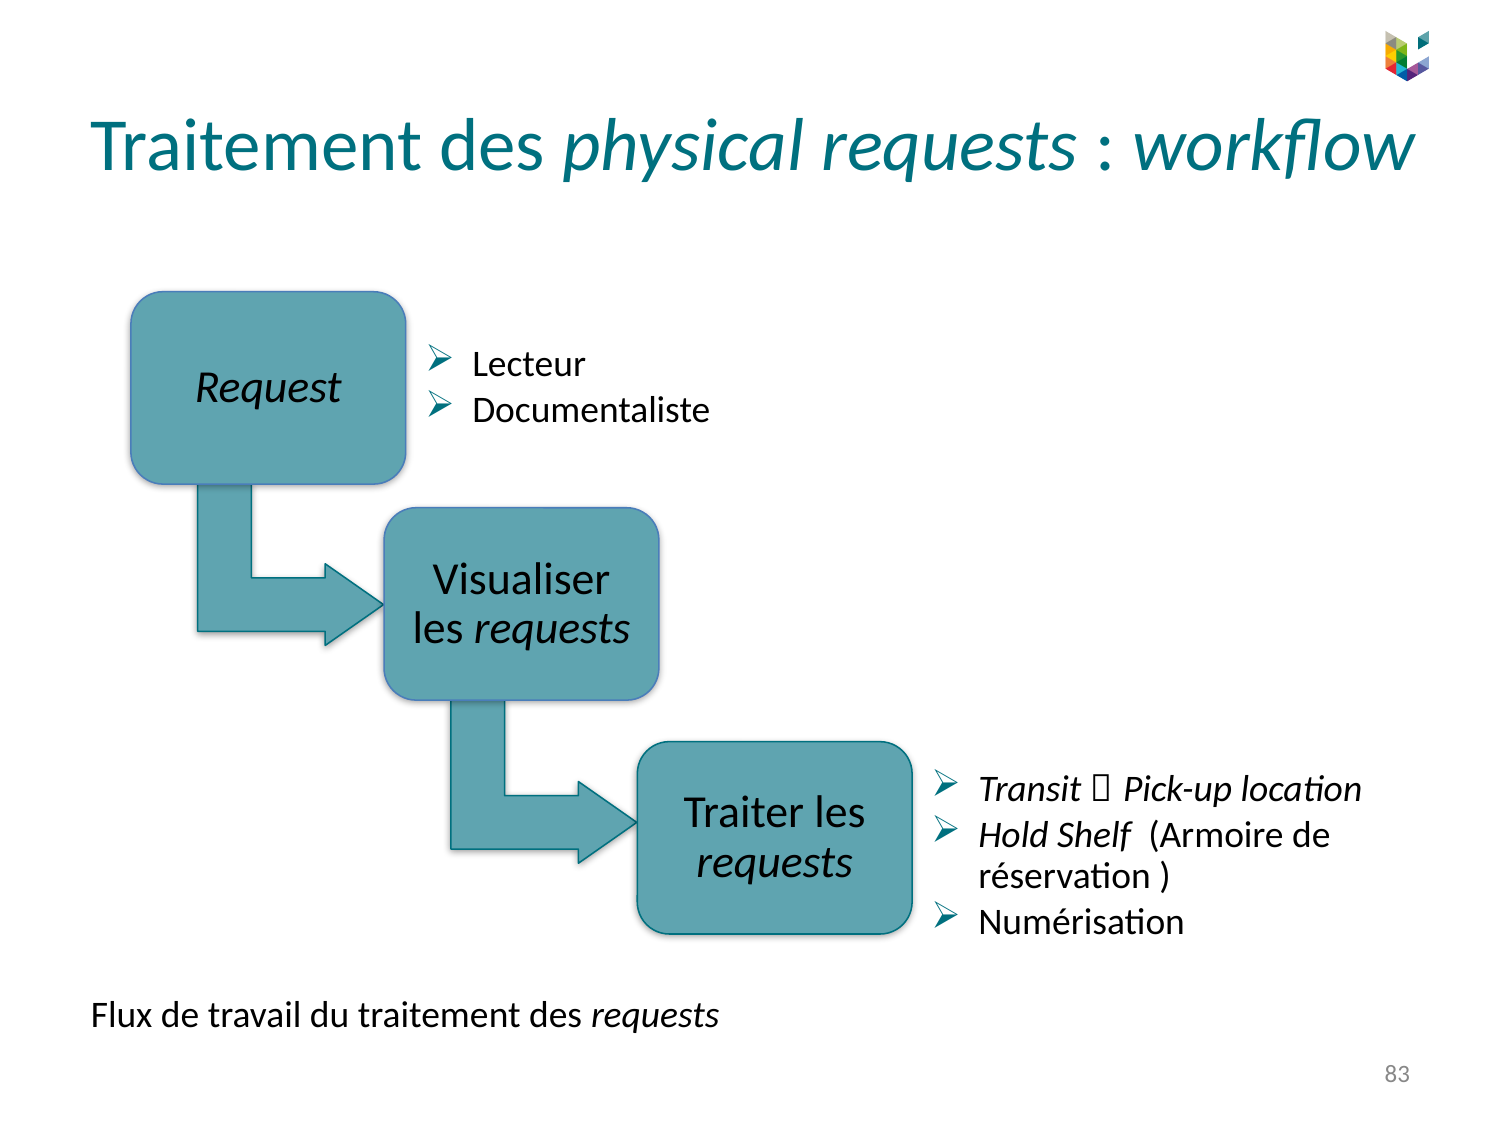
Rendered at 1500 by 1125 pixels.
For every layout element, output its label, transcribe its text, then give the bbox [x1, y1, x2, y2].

slide_number 83 [1074, 1043, 1425, 1103]
text_box Flux de travail du traitement des requests [75, 982, 1425, 1043]
picture [1366, 11, 1448, 101]
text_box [130, 291, 1436, 971]
text_box Traitement des physical requests : workflow [75, 90, 1447, 190]
